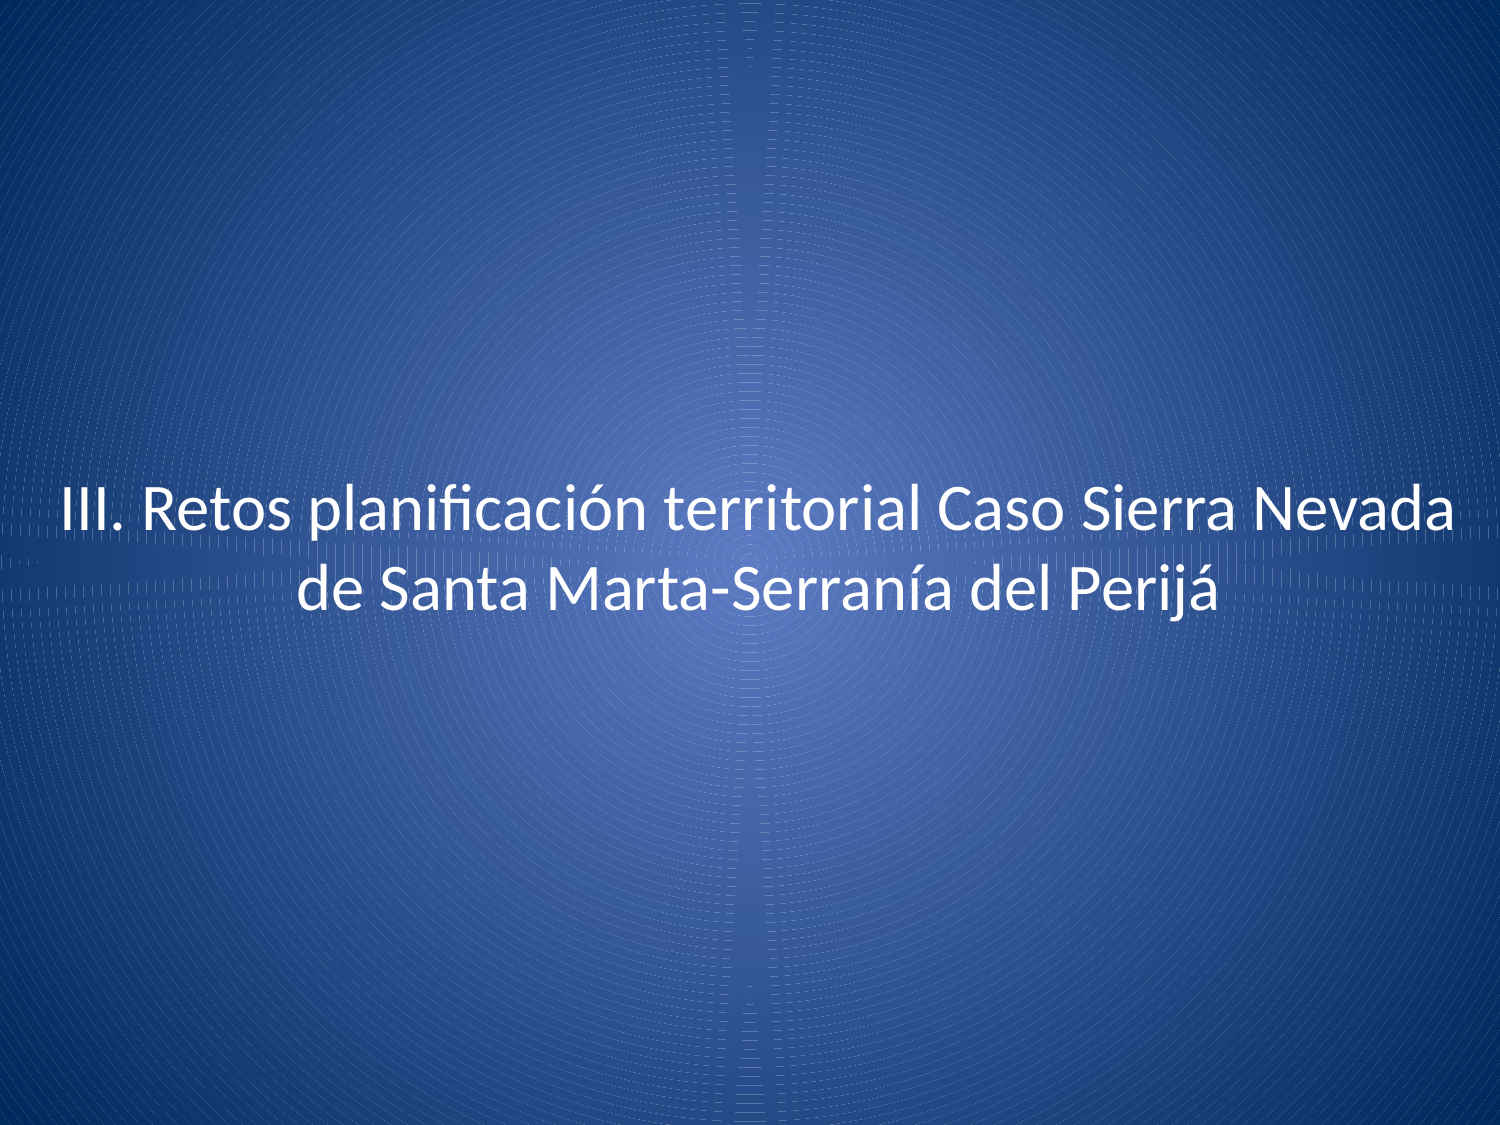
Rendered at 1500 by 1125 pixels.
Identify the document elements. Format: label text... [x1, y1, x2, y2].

list III. Retos planificación territorial Caso Sierra Nevada de Santa Marta-Serranía del Perijá [17, 456, 1500, 776]
